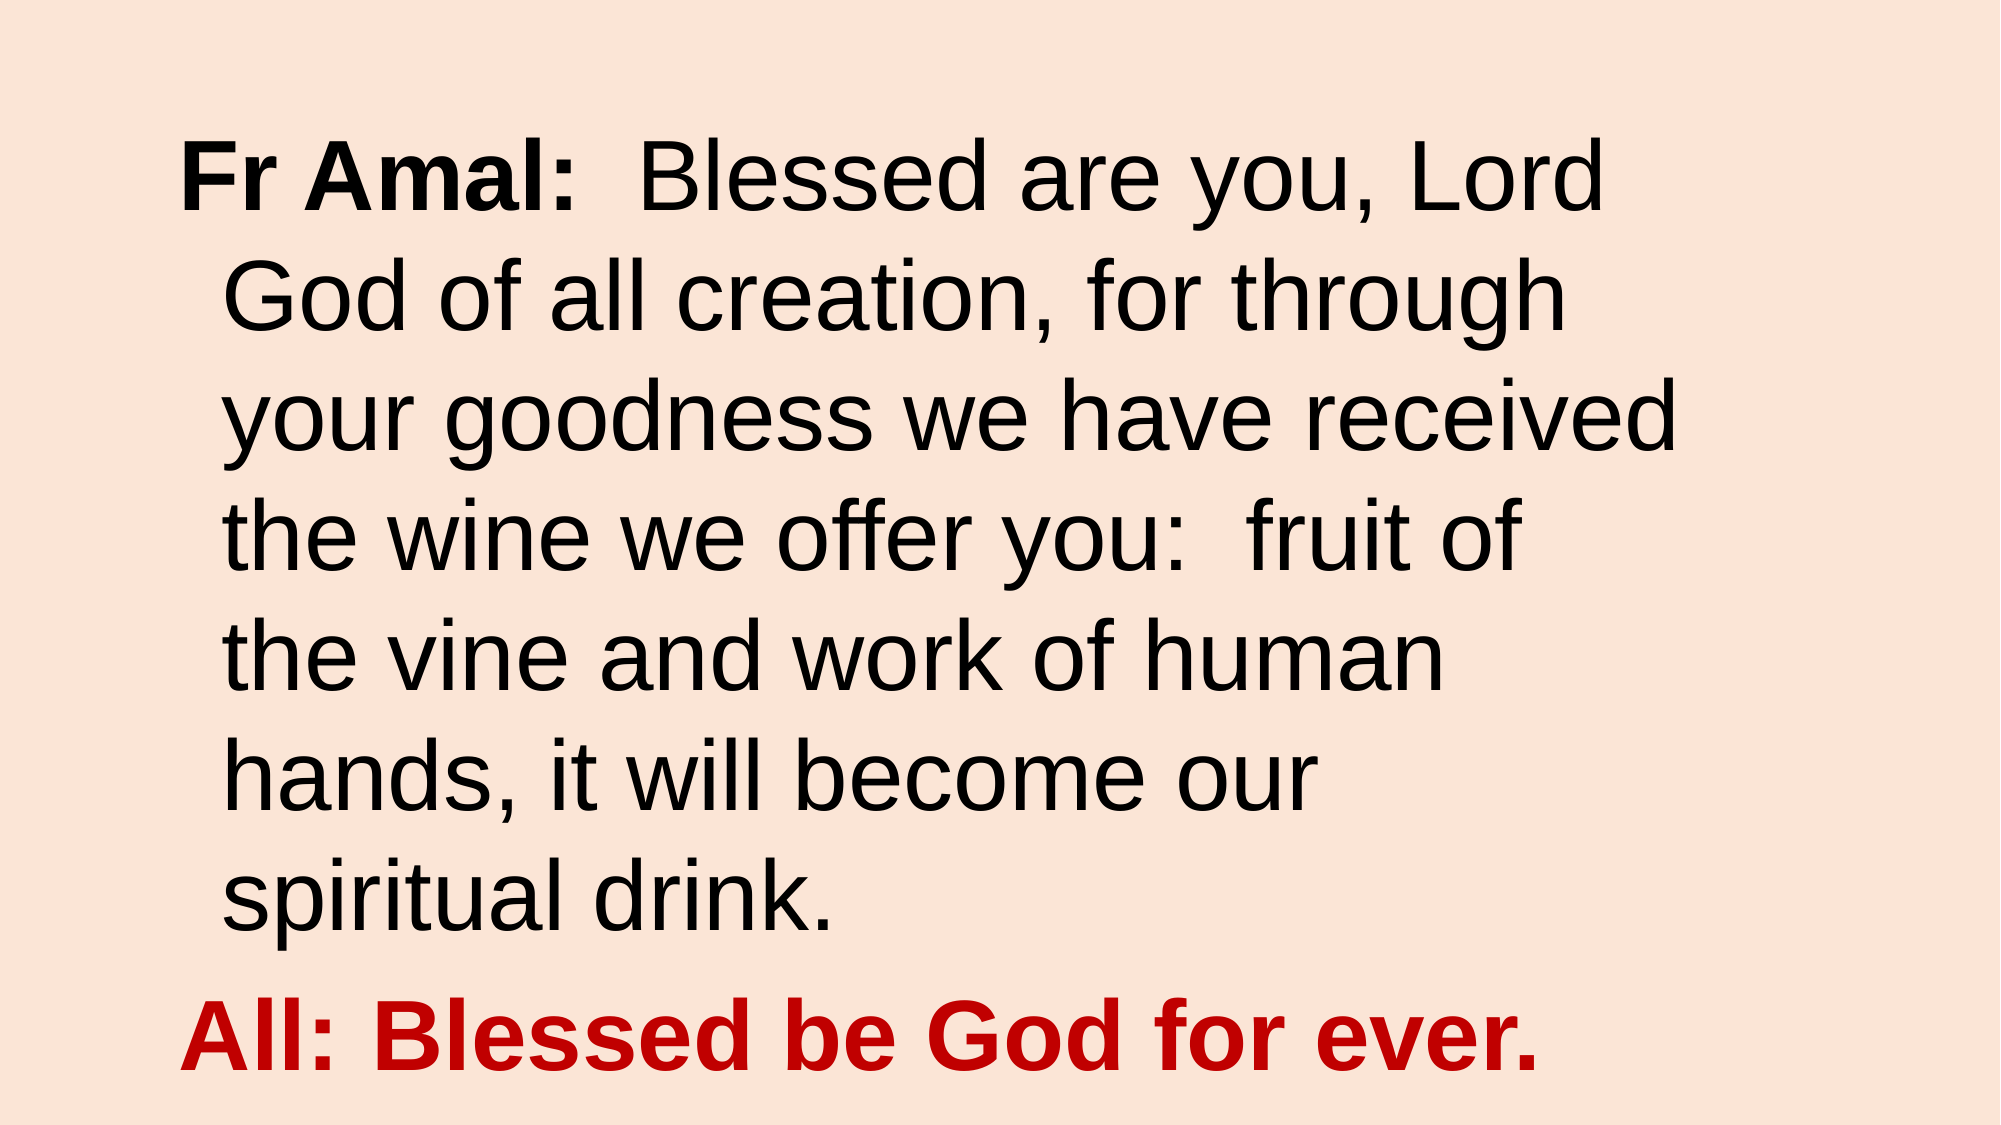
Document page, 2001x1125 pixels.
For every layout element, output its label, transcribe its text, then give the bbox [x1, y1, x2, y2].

text_box Fr Amal: Blessed are you, Lord God of all creation, for through your goodness we have received the wine we offer you: fruit of the vine and work of human hands, it will become our spiritual drink. All: Blessed be God for ever. [163, 0, 1701, 1098]
